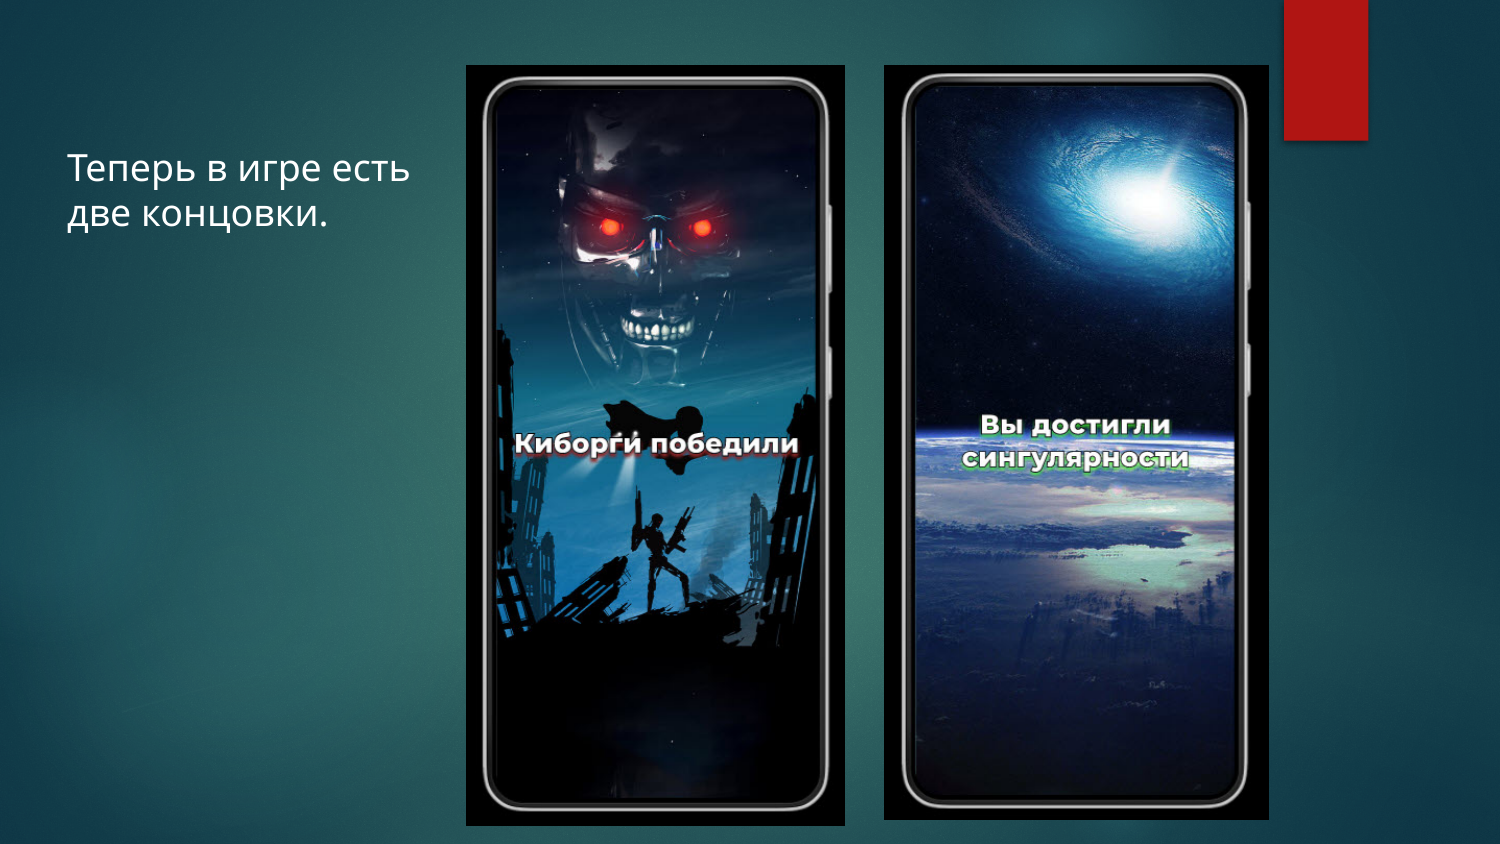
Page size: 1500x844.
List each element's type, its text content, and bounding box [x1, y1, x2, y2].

text_box Теперь в игре есть две концовки. [52, 136, 460, 241]
picture [884, 0, 1269, 844]
picture [0, 64, 845, 844]
